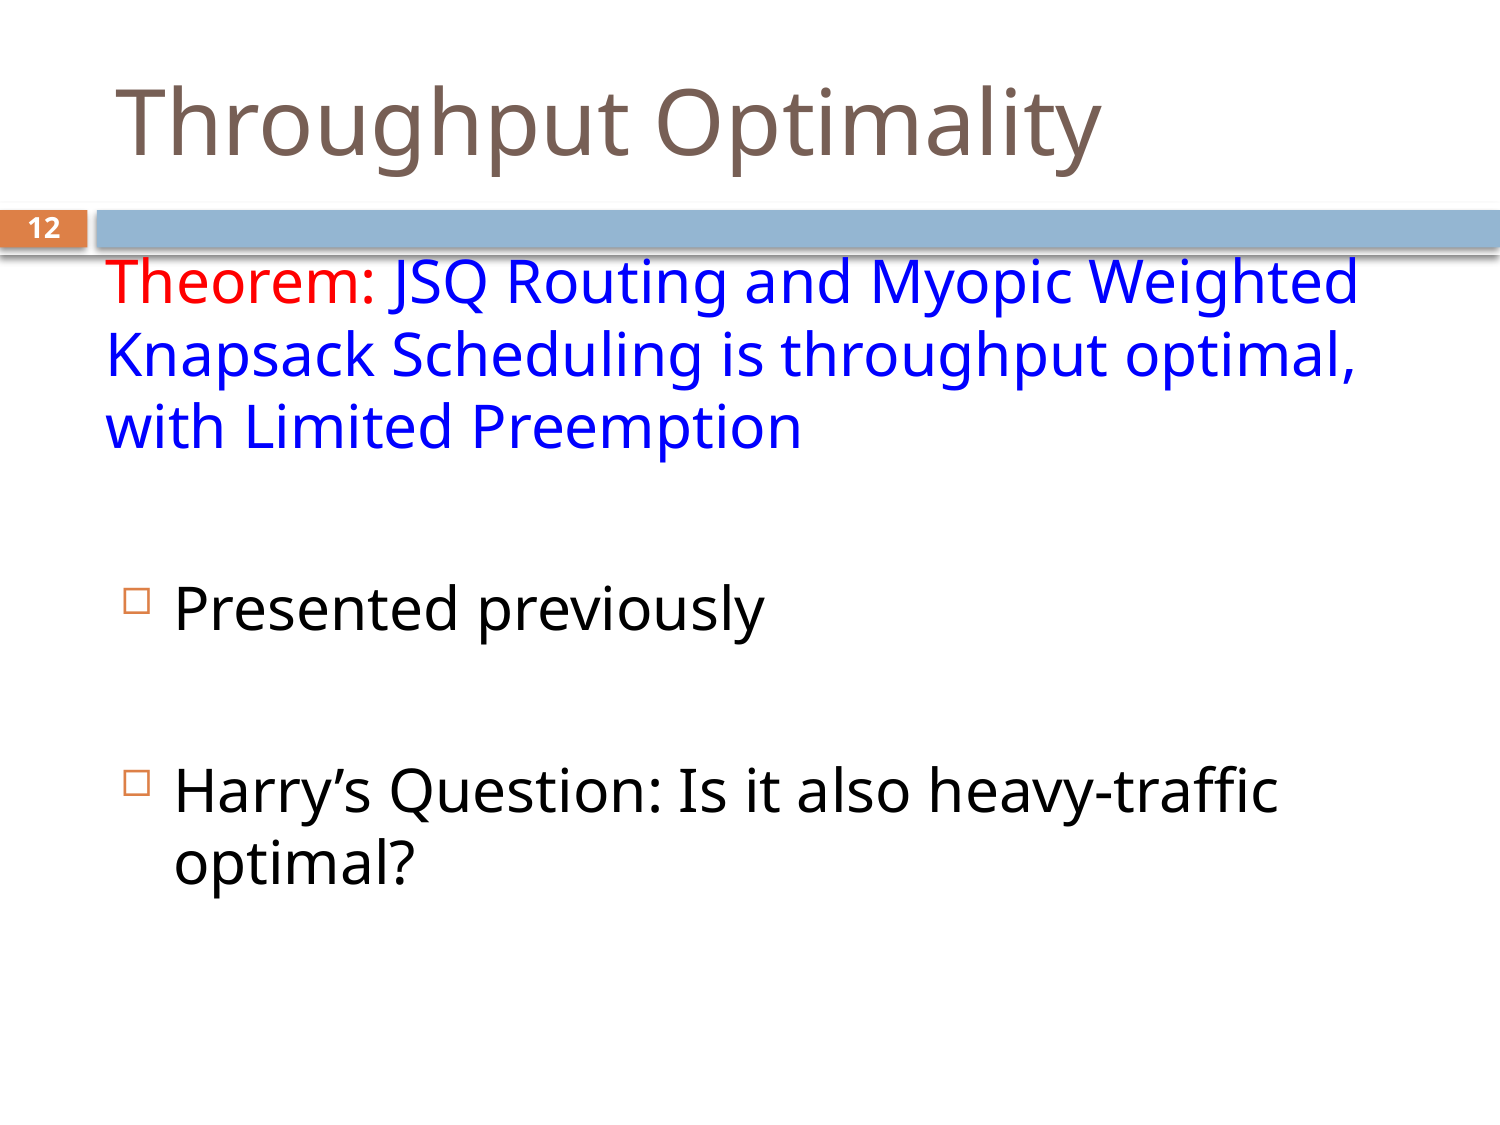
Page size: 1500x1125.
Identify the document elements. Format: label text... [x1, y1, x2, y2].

title Throughput Optimality [100, 37, 1438, 200]
text_box Theorem: JSQ Routing and Myopic Weighted Knapsack Scheduling is throughput optimal, with Limited Preemption [90, 235, 1441, 513]
list Presented previously Harry’s Question: Is it also heavy-traffic optimal? [105, 562, 1444, 1019]
slide_number 12 [0, 208, 88, 249]
